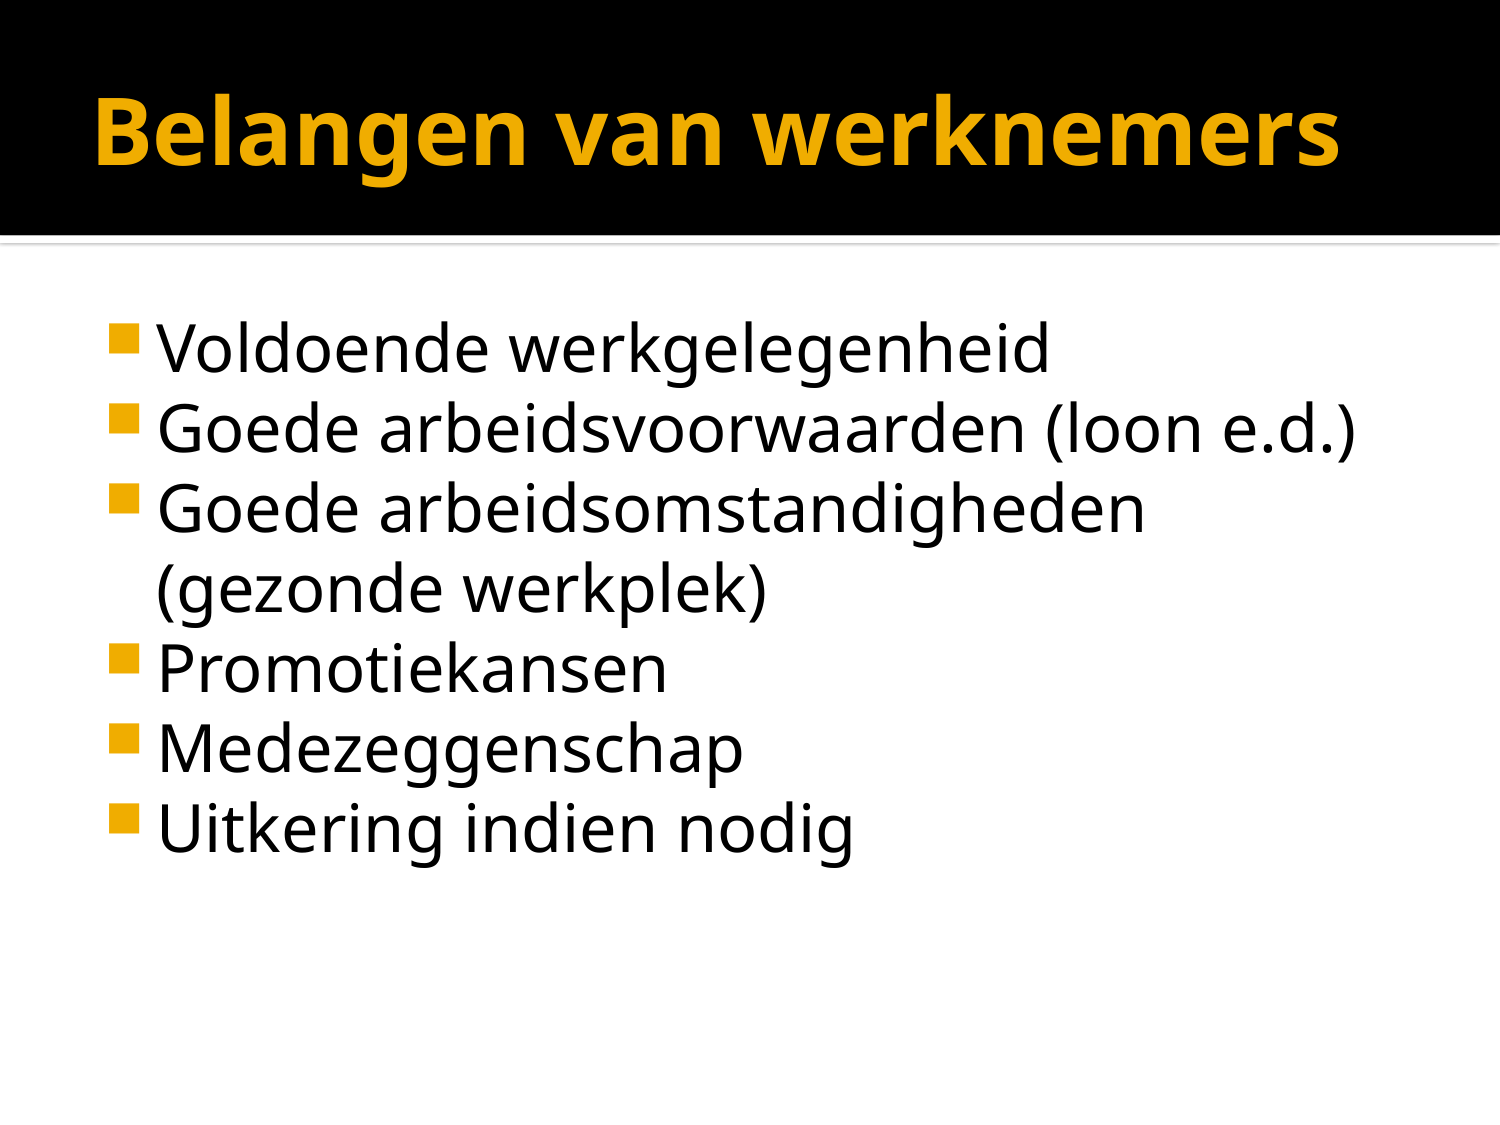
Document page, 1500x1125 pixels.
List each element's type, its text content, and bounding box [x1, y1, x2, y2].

title Belangen van werknemers [75, 25, 1425, 231]
list Voldoende werkgelegenheid Goede arbeidsvoorwaarden (loon e.d.) Goede arbeidsomstandigheden (gezonde werkplek) Promotiekansen Medezeggenschap Uitkering indien nodig [75, 291, 1425, 1050]
